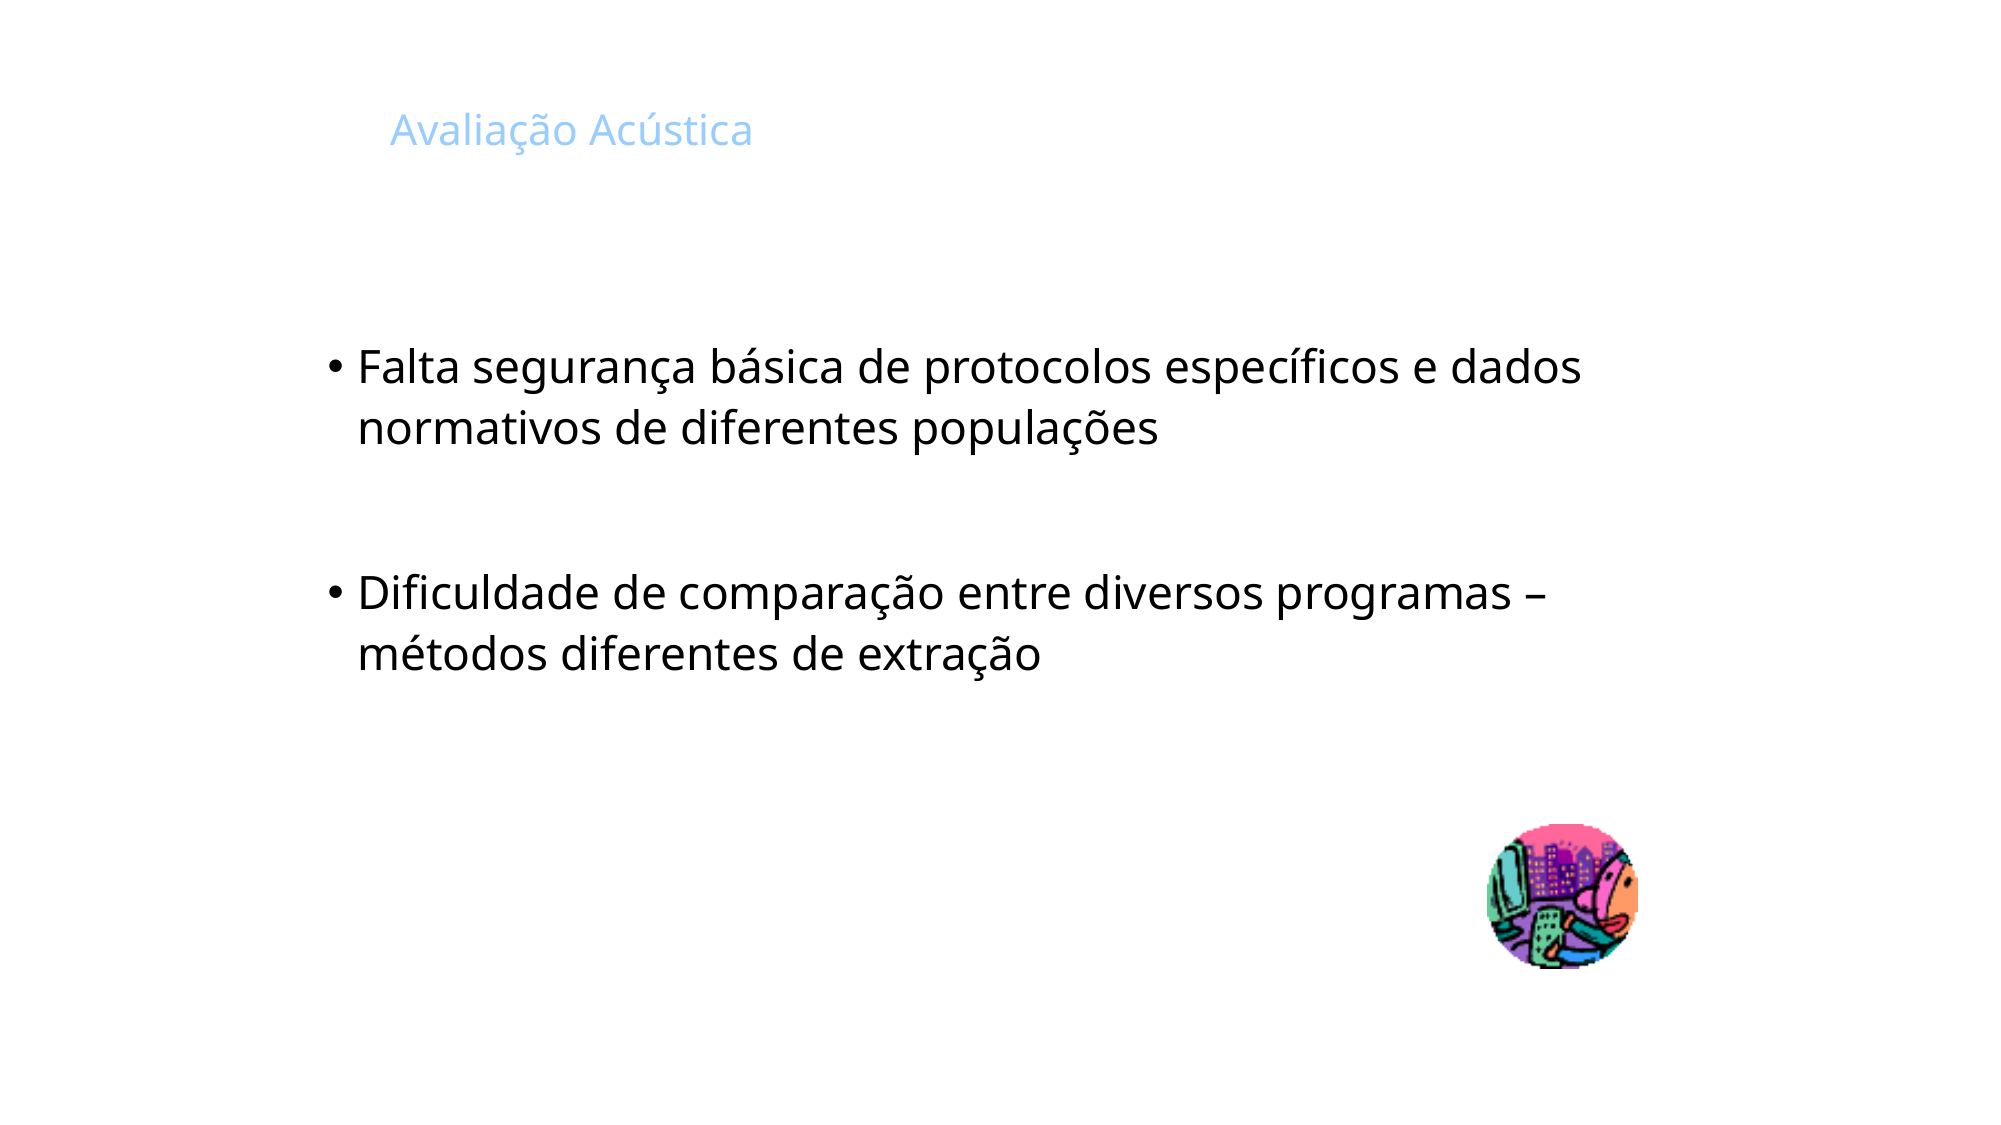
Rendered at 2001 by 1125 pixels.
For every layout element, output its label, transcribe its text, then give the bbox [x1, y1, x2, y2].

picture [1487, 824, 1638, 969]
list Falta segurança básica de protocolos específicos e dados normativos de diferentes populações Dificuldade de comparação entre diversos programas – métodos diferentes de extração [312, 324, 1663, 688]
title Avaliação Acústica [375, 50, 1688, 163]
